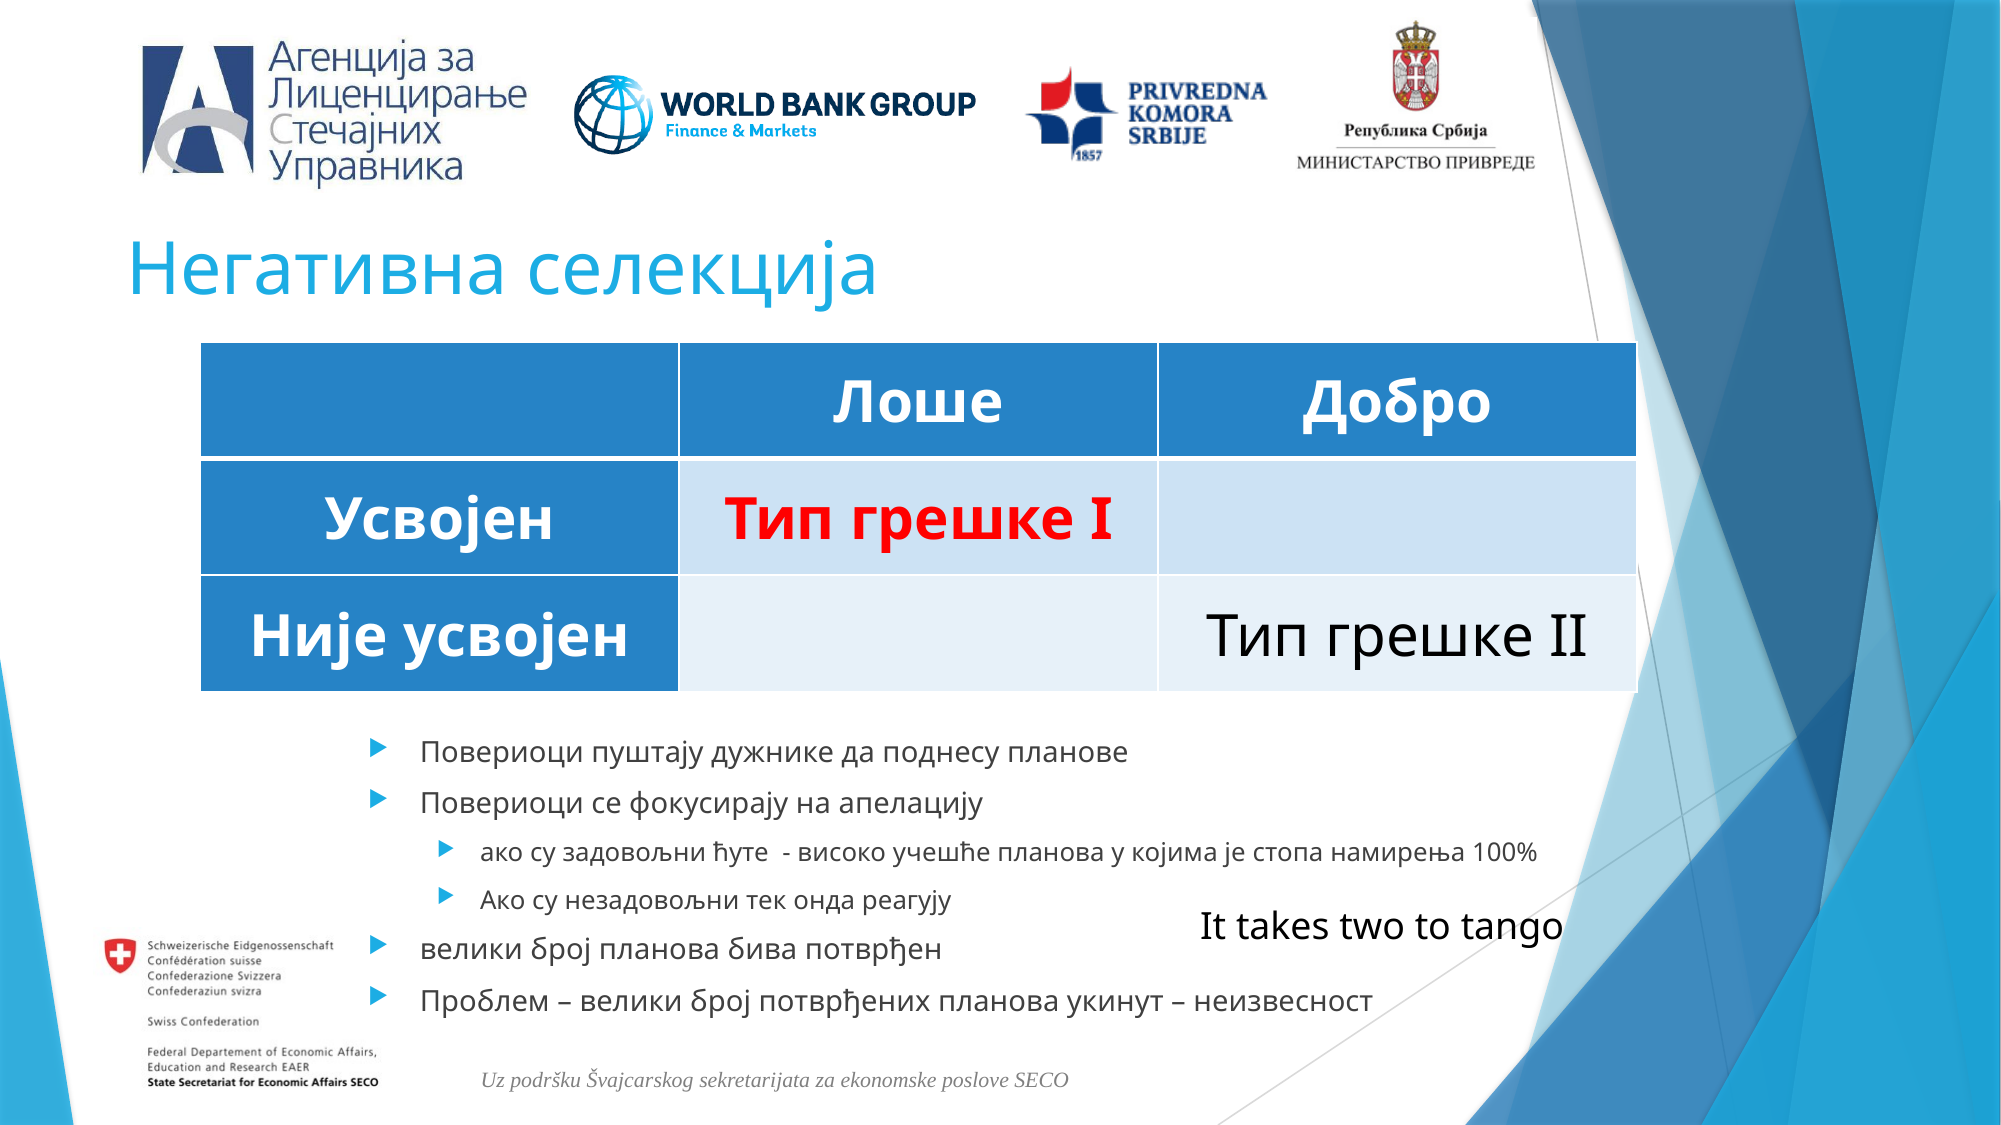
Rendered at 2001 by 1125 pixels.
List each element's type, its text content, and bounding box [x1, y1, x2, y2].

table_cell Тип грешке II [1159, 576, 1636, 691]
table_cell Тип грешке I [680, 461, 1157, 574]
table_header Лоше [680, 343, 1157, 456]
picture [1295, 17, 1537, 173]
table_cell [1159, 461, 1636, 574]
table_cell Није усвојен [201, 576, 678, 691]
picture [93, 927, 417, 1100]
text_box It takes two to tango [1185, 894, 1580, 955]
title Негативна селекција [111, 213, 1522, 317]
table_cell Усвојен [201, 461, 678, 574]
picture [568, 5, 1001, 213]
picture [1015, 62, 1274, 166]
list Повериоци пуштају дужнике да поднесу планове Повериоци се фокусирају на апелацију ако су задовољни ћуте - високо учешће планова у којима је стопа намирења 100% Ако су незадовољни тек онда реагују велики број планова бива потврђен Проблем – велики број потврђених планова укинут – неизвесност [353, 725, 1948, 1026]
picture [138, 35, 531, 193]
table_cell [680, 576, 1157, 691]
table_header Добро [1159, 343, 1636, 456]
table_header [201, 343, 678, 456]
